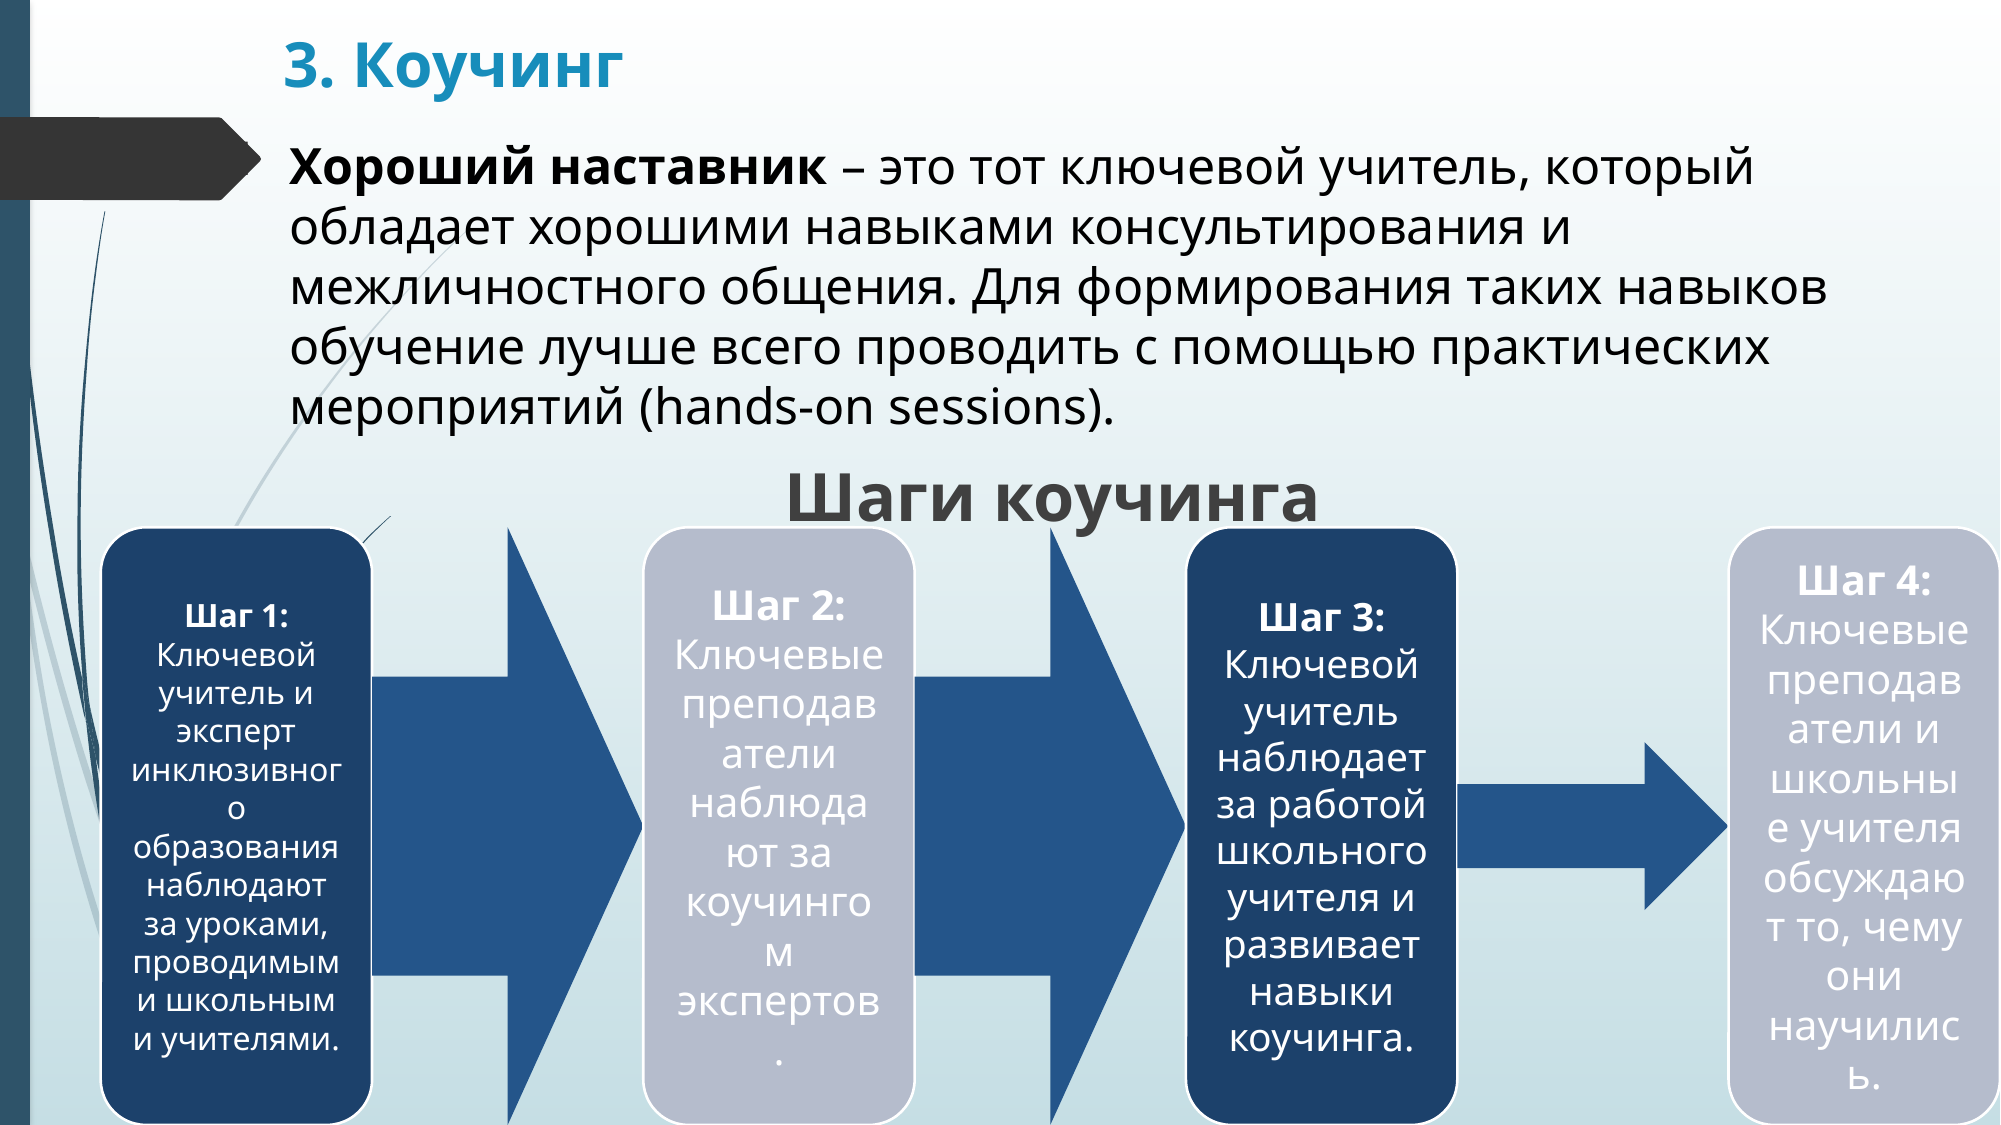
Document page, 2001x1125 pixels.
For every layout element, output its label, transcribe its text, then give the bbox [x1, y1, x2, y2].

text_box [100, 527, 2000, 1125]
list Хороший наставник – это тот ключевой учитель, который обладает хорошими навыками консультирования и межличностного общения. Для формирования таких навыков обучение лучше всего проводить с помощью практических мероприятий (hands-on sessions). Шаги коучинга [217, 126, 1888, 527]
title 3. Коучинг [268, 18, 1731, 108]
